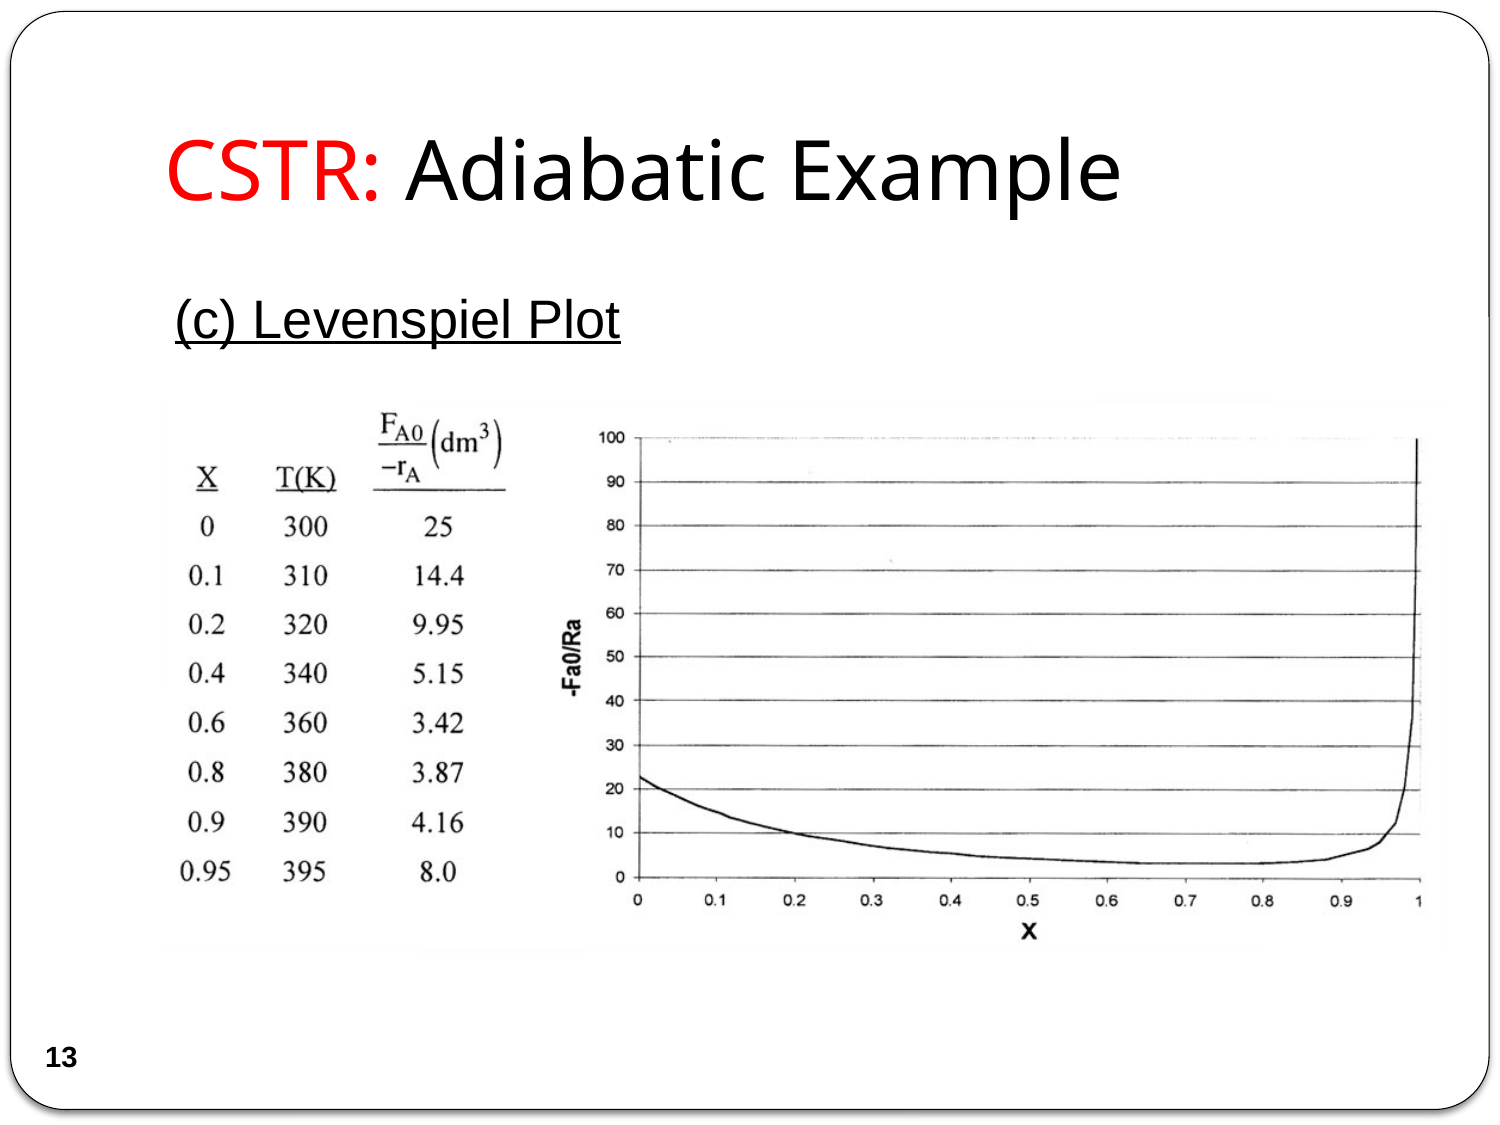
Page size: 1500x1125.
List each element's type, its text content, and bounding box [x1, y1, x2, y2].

slide_number 13 [23, 1018, 99, 1094]
title CSTR: Adiabatic Example [150, 45, 1425, 233]
text_box (c) Levenspiel Plot [159, 276, 940, 357]
picture [159, 399, 1447, 953]
